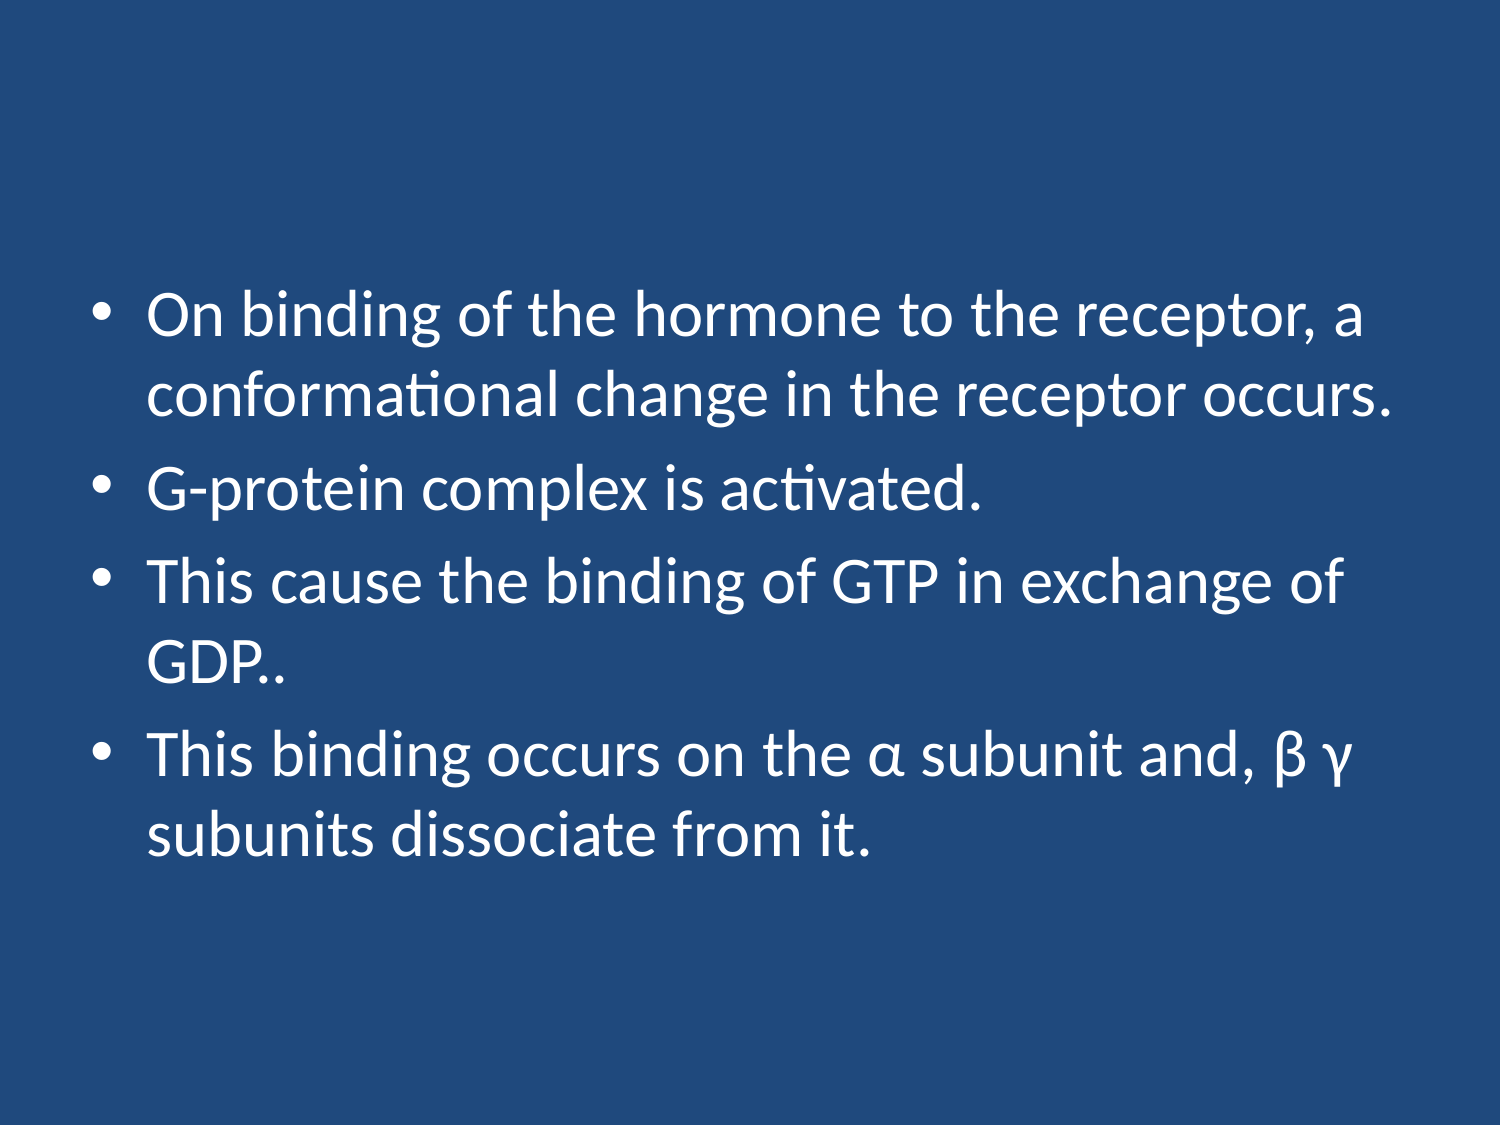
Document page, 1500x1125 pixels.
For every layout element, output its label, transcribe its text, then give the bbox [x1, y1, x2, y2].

list On binding of the hormone to the receptor, a conformational change in the receptor occurs. G-protein complex is activated. This cause the binding of GTP in exchange of GDP.. This binding occurs on the α subunit and, β γ subunits dissociate from it. [75, 262, 1425, 1005]
